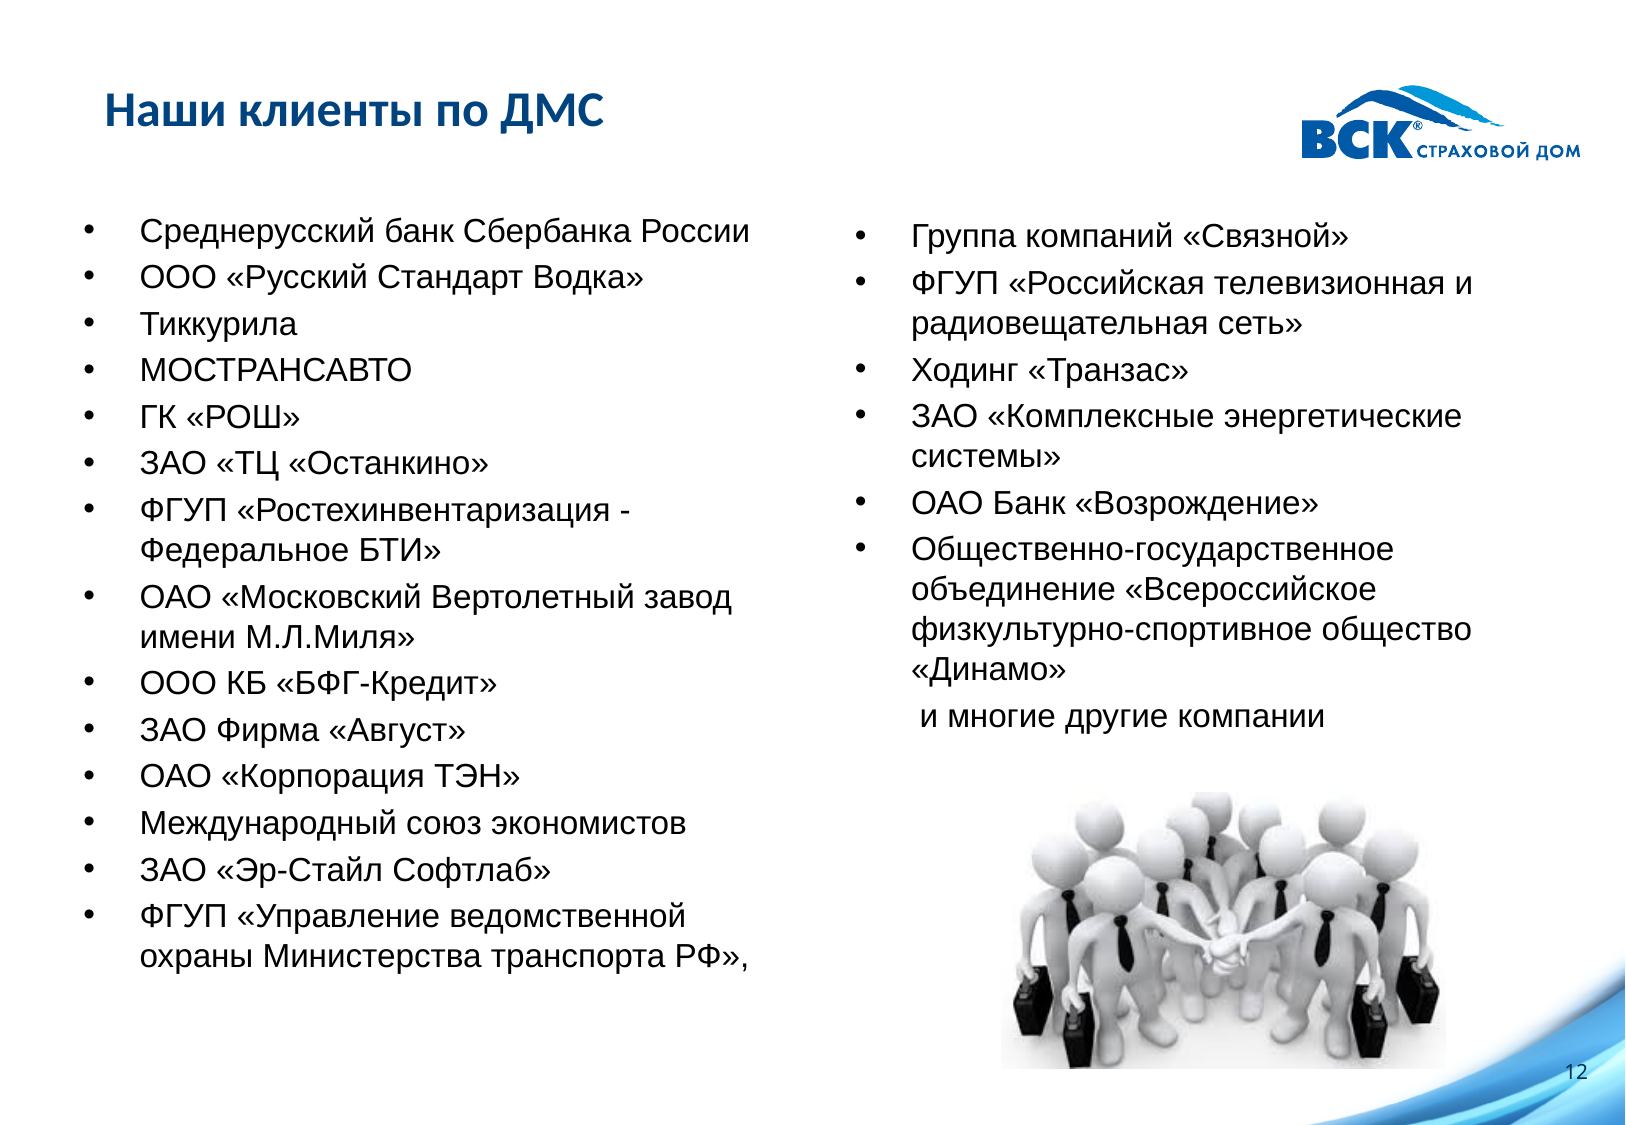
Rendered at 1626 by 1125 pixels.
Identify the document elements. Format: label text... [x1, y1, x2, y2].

list Группа компаний «Связной» ФГУП «Российская телевизионная и радиовещательная сеть» Ходинг «Транзас» ЗАО «Комплексные энергетические системы» ОАО Банк «Возрождение» Общественно-государственное объединение «Всероссийское физкультурно-спортивное общество «Динамо» и многие другие компании [839, 207, 1561, 860]
list Среднерусский банк Сбербанка России ООО «Русский Стандарт Водка» Тиккурила МОСТРАНСАВТО ГК «РОШ» ЗАО «ТЦ «Останкино» ФГУП «Ростехинвентаризация - Федеральное БТИ» ОАО «Московский Вертолетный завод имени М.Л.Миля» ООО КБ «БФГ-Кредит» ЗАО Фирма «Август» ОАО «Корпорация ТЭН» Международный союз экономистов ЗАО «Эр-Стайл Софтлаб» ФГУП «Управление ведомственной охраны Министерства транспорта РФ», [68, 201, 789, 1042]
picture [1001, 792, 1625, 1125]
text_box Наши клиенты по ДМС [89, 78, 1214, 185]
slide_number 11 [1533, 1042, 1603, 1103]
